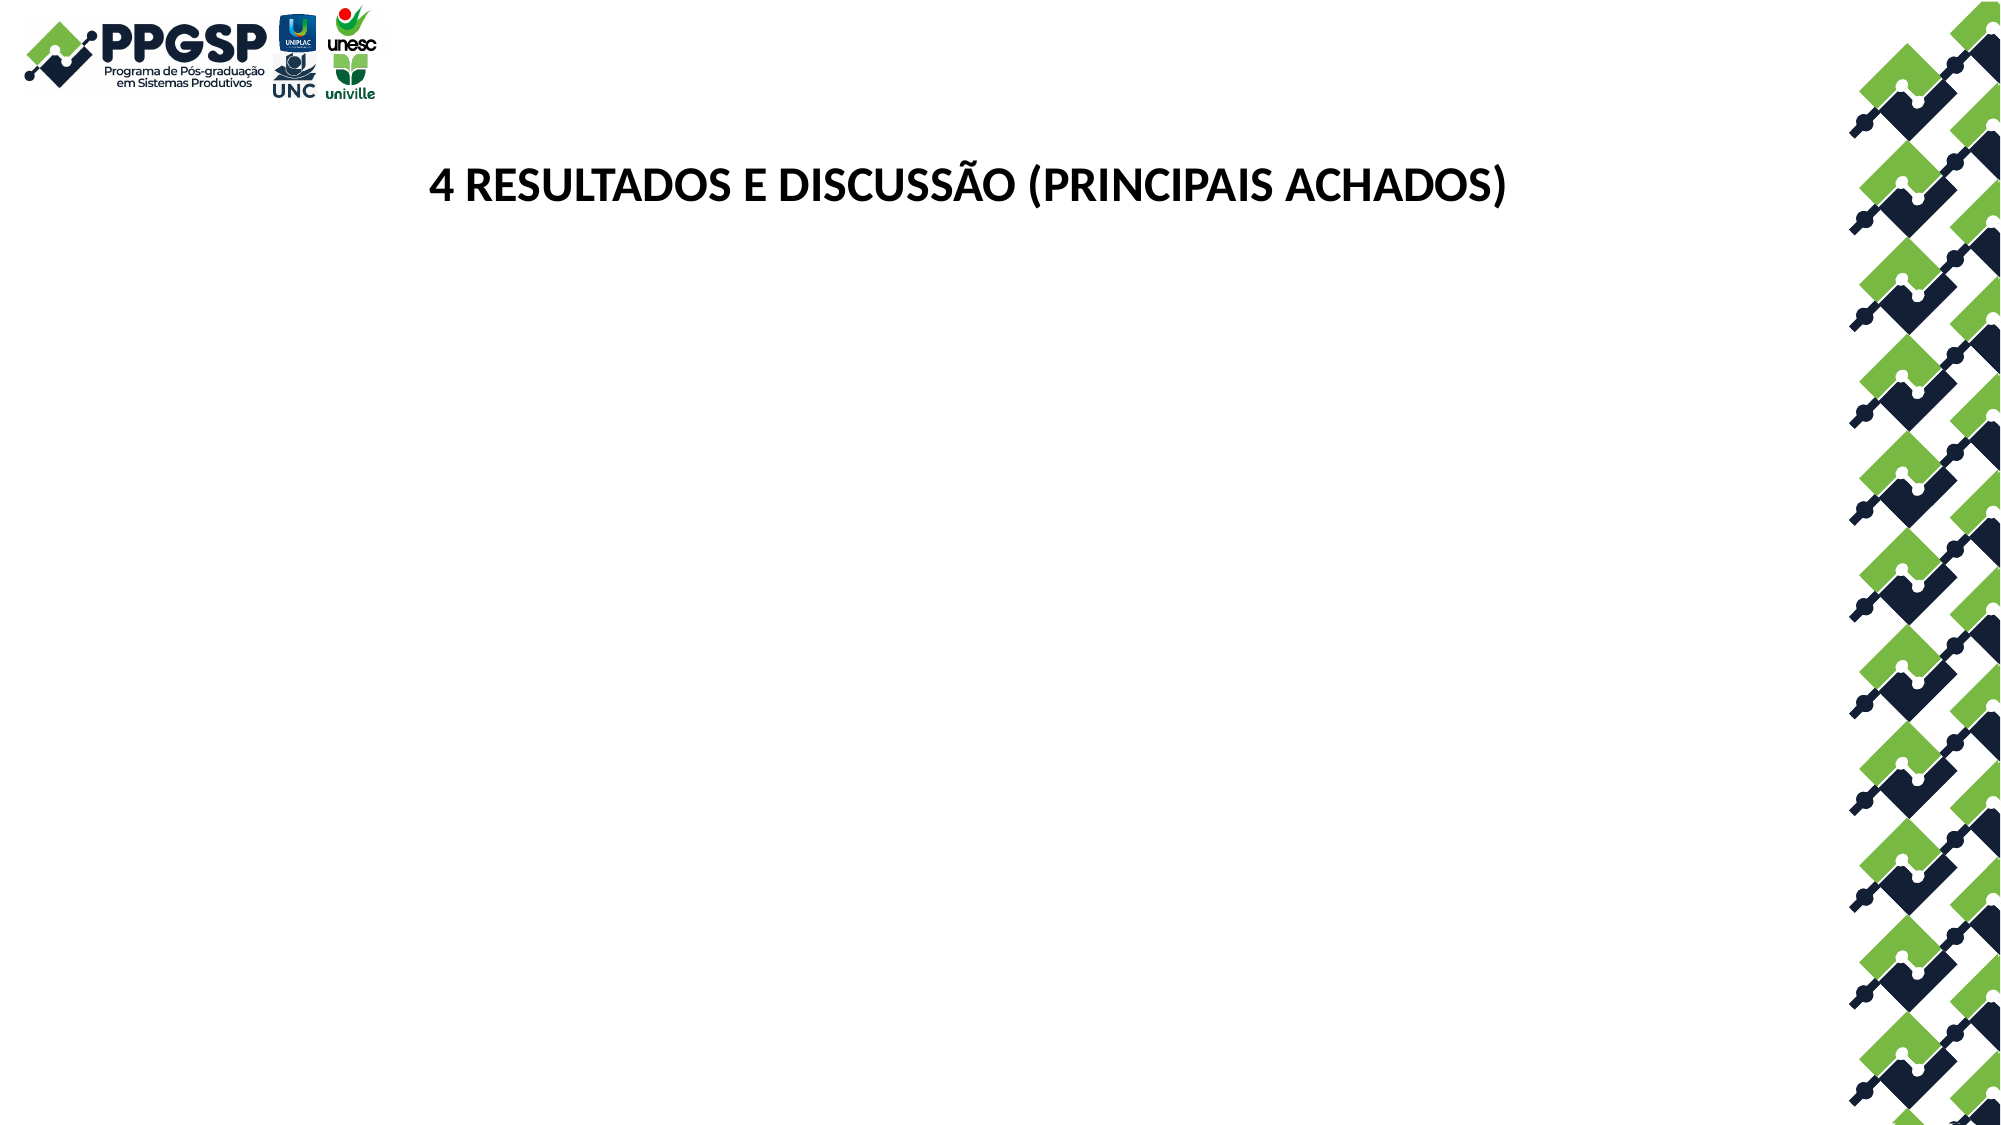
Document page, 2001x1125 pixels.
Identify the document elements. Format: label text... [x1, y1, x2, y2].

text_box 4 RESULTADOS E DISCUSSÃO (PRINCIPAIS ACHADOS) [414, 144, 1524, 219]
picture [326, 54, 375, 99]
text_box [1847, 0, 2000, 1125]
picture [24, 5, 388, 99]
